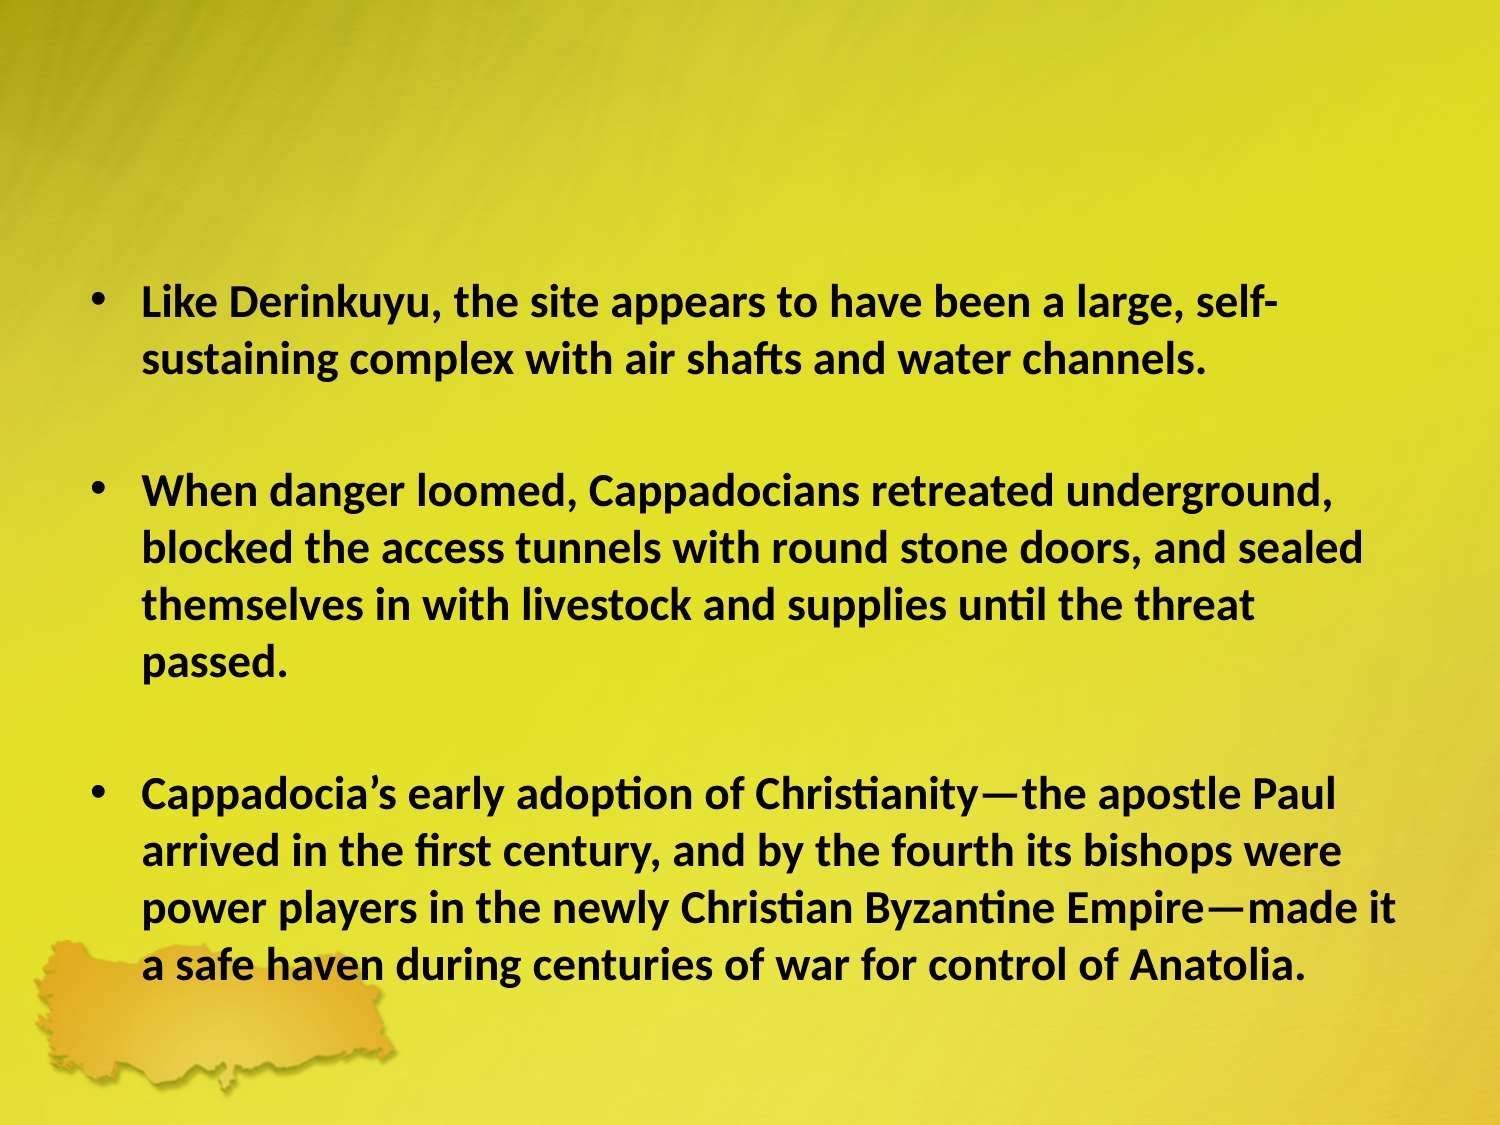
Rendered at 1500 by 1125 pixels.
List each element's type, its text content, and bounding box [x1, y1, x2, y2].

picture [0, 0, 1500, 1125]
list Like Derinkuyu, the site appears to have been a large, self-sustaining complex with air shafts and water channels. When danger loomed, Cappadocians retreated underground, blocked the access tunnels with round stone doors, and sealed themselves in with livestock and supplies until the threat passed. Cappadocia’s early adoption of Christianity—the apostle Paul arrived in the first century, and by the fourth its bishops were power players in the newly Christian Byzantine Empire—made it a safe haven during centuries of war for control of Anatolia. [75, 262, 1425, 1005]
